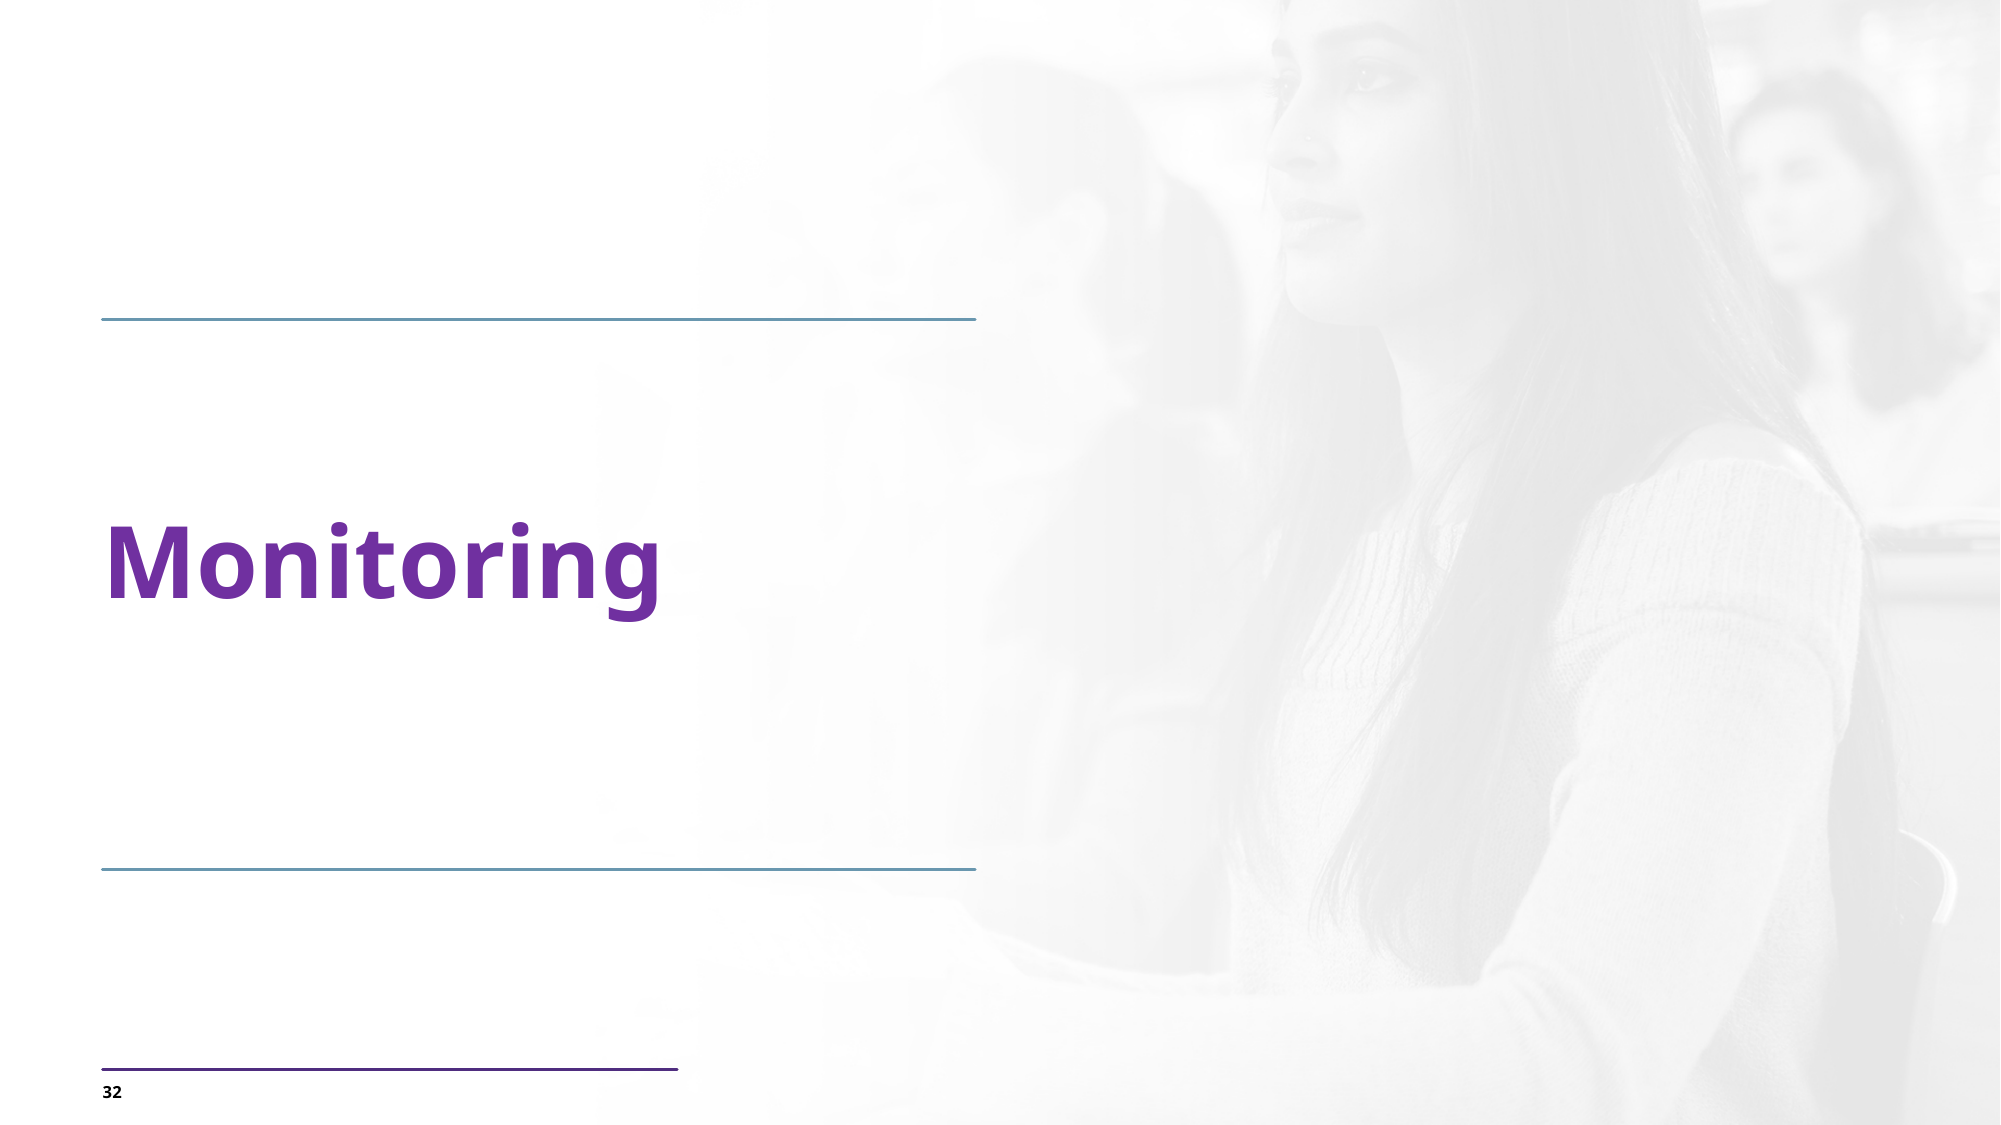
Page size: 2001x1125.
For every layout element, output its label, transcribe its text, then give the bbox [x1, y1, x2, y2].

list Monitoring [102, 97, 975, 1028]
slide_number 32 [102, 1073, 143, 1114]
picture [0, 0, 2000, 1125]
